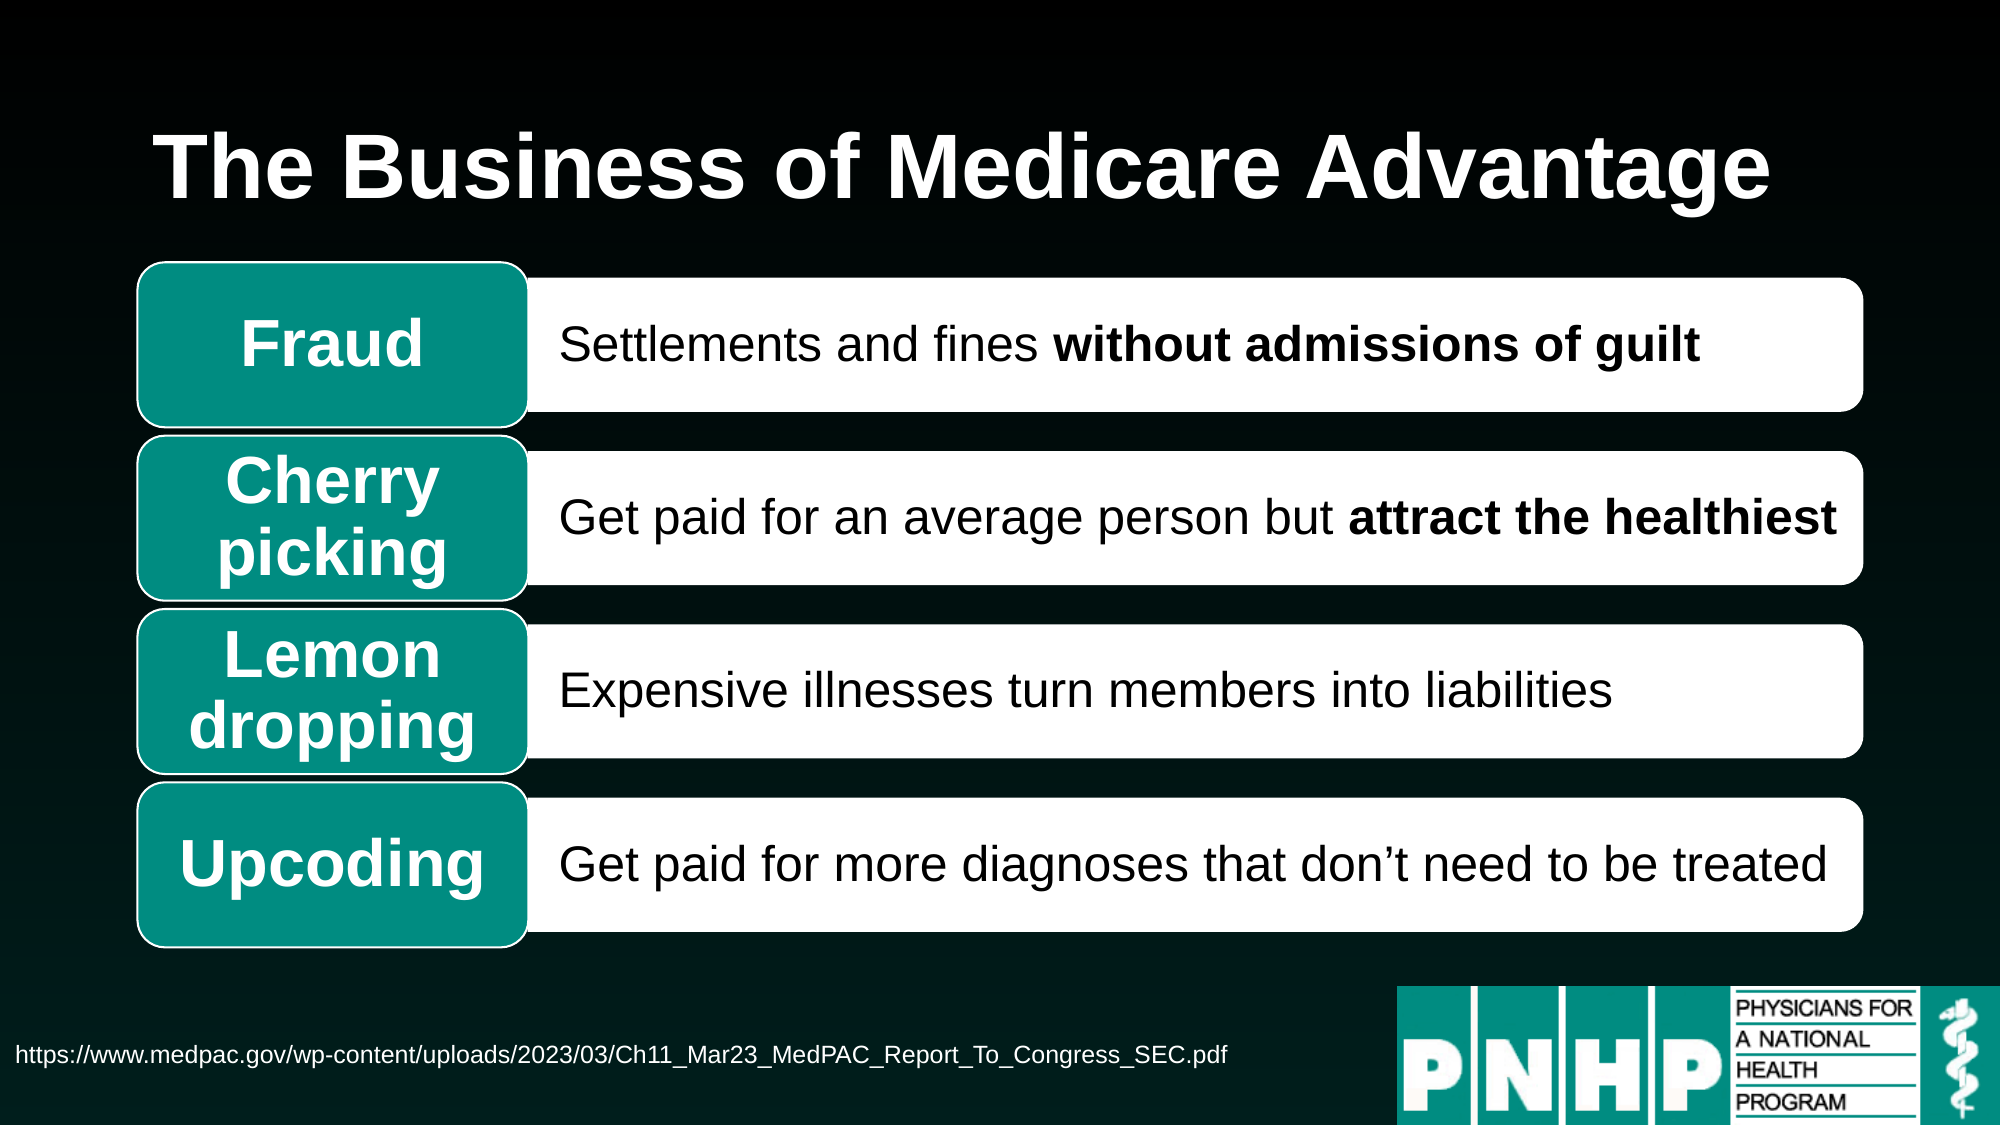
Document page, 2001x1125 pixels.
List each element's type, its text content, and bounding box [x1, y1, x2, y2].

text_box Fraud [136, 261, 530, 429]
text_box Lemon dropping [136, 607, 530, 776]
text_box Cherry picking [136, 434, 530, 602]
text_box Upcoding [136, 781, 530, 949]
text_box Get paid for more diagnoses that don’t need to be treated [527, 797, 1864, 932]
text_box Get paid for an average person but attract the healthiest [527, 451, 1864, 586]
text_box Settlements and fines without admissions of guilt [527, 277, 1864, 412]
title The Business of Medicare Advantage [137, 59, 1863, 278]
list https://www.medpac.gov/wp-content/uploads/2023/03/Ch11_Mar23_MedPAC_Report_To_Congress_SEC.pdf [0, 986, 1350, 1125]
picture [1397, 986, 2000, 1125]
text_box Expensive illnesses turn members into liabilities [527, 624, 1864, 759]
